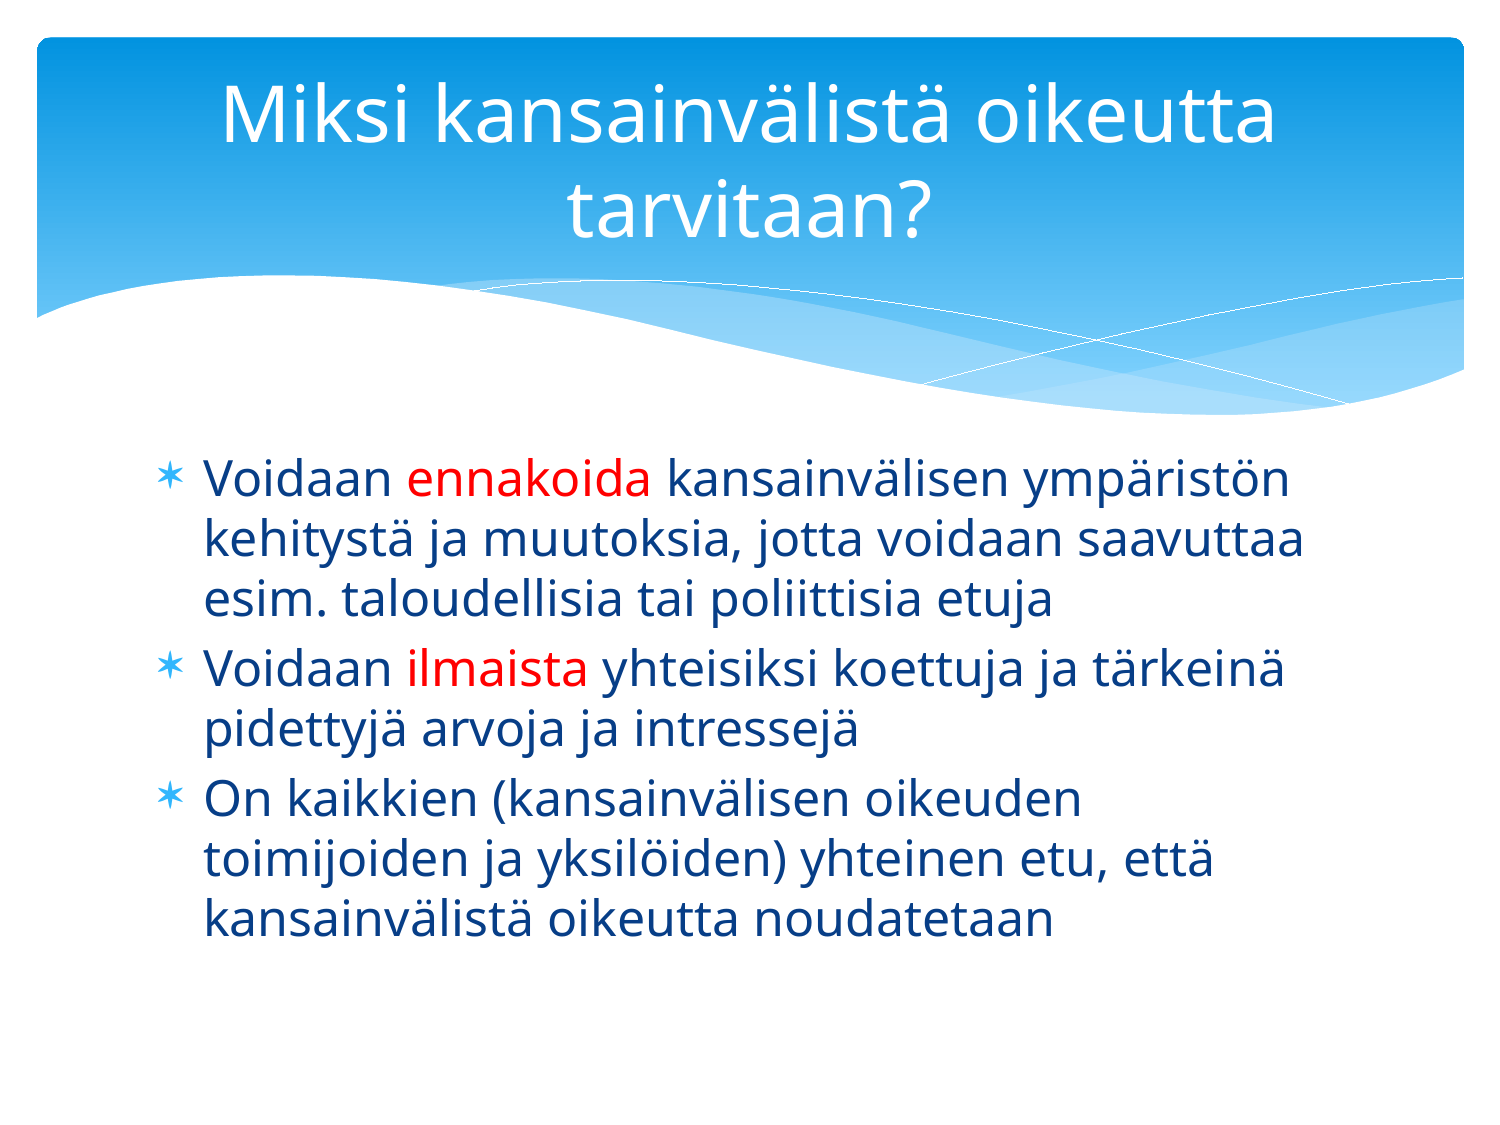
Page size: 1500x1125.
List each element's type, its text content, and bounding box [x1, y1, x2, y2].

list Voidaan ennakoida kansainvälisen ympäristön kehitystä ja muutoksia, jotta voidaan saavuttaa esim. taloudellisia tai poliittisia etuja Voidaan ilmaista yhteisiksi koettuja ja tärkeinä pidettyjä arvoja ja intressejä On kaikkien (kansainvälisen oikeuden toimijoiden ja yksilöiden) yhteinen etu, että kansainvälistä oikeutta noudatetaan [143, 438, 1359, 1005]
title Miksi kansainvälistä oikeutta tarvitaan? [75, 55, 1425, 261]
